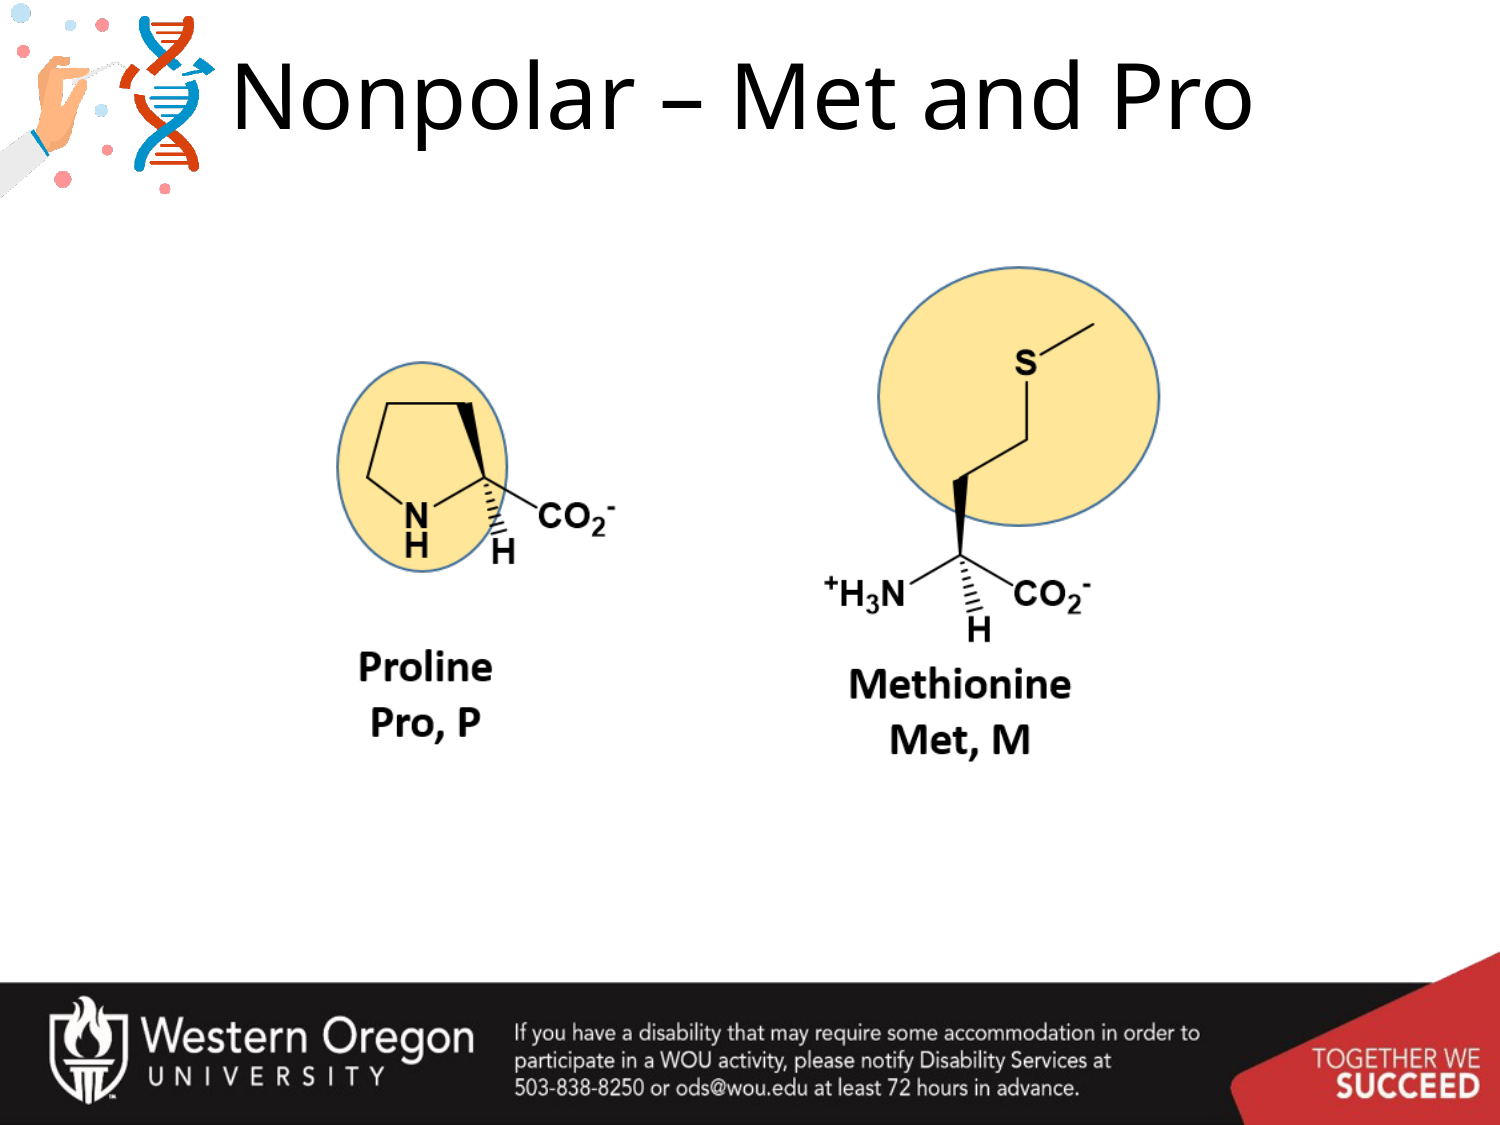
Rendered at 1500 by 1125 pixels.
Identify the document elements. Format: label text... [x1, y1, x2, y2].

title Nonpolar – Met and Pro [214, 36, 1397, 165]
picture [280, 252, 1271, 795]
picture [0, 3, 215, 198]
picture [0, 946, 1500, 1125]
